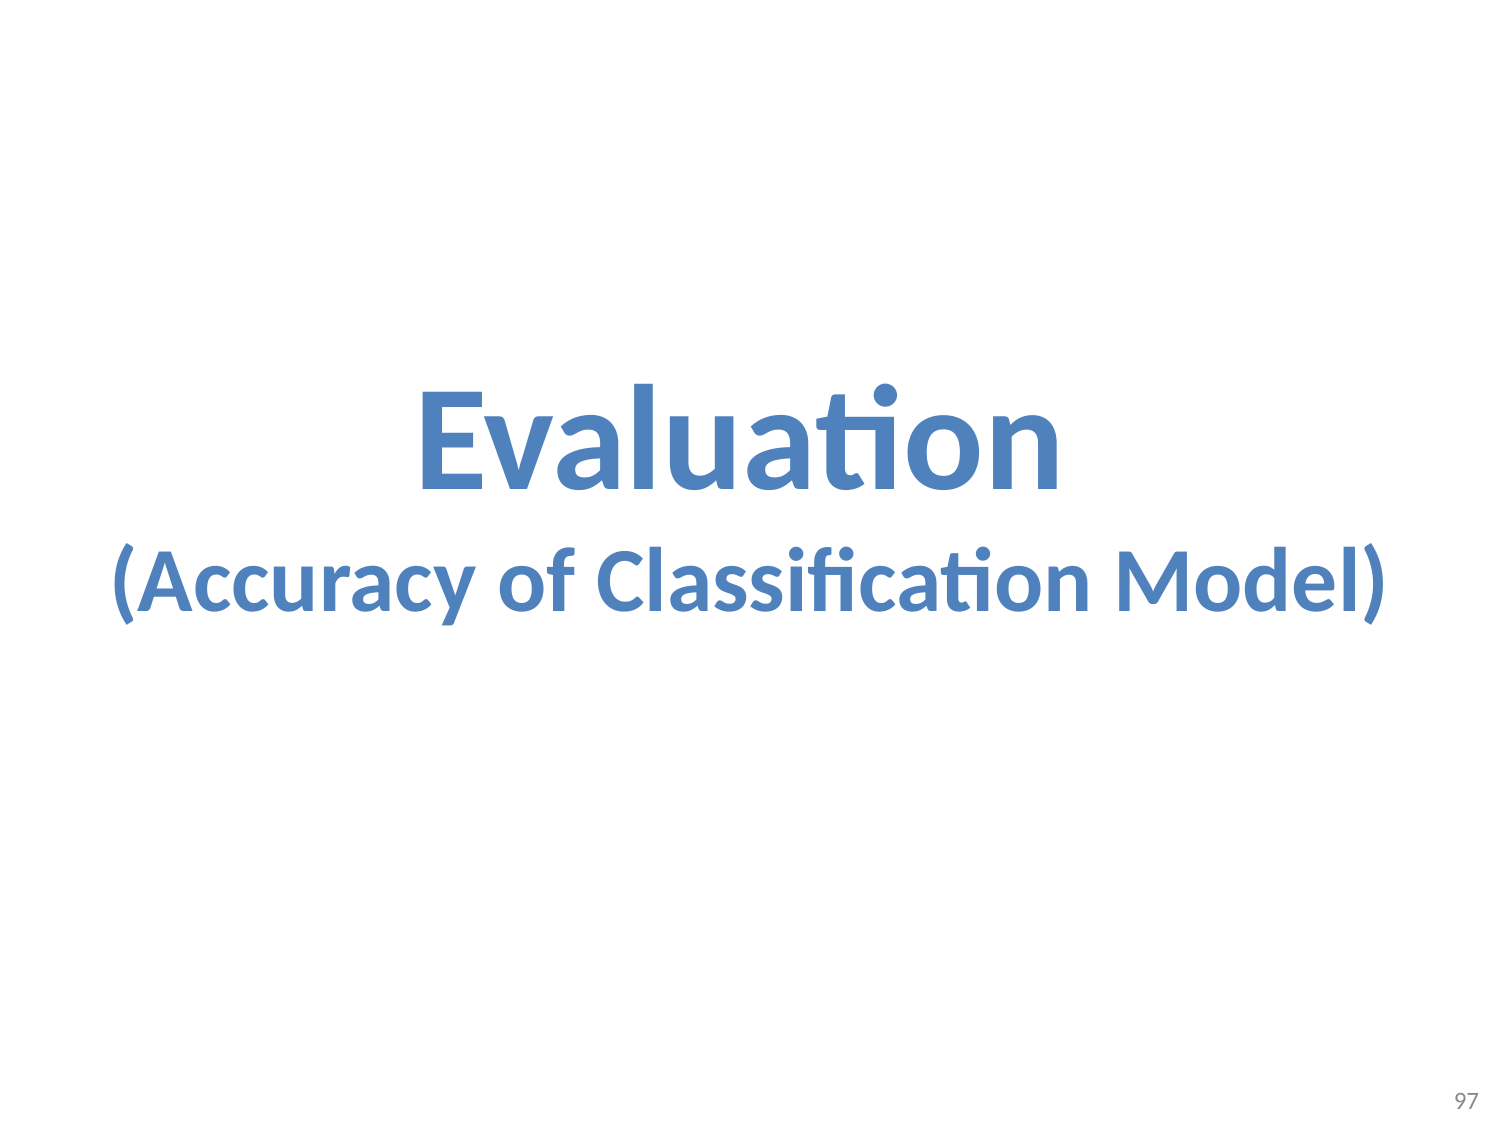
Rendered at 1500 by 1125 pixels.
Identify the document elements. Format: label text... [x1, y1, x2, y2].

slide_number 97 [1144, 1069, 1495, 1125]
title Evaluation (Accuracy of Classification Model) [75, 45, 1425, 1035]
